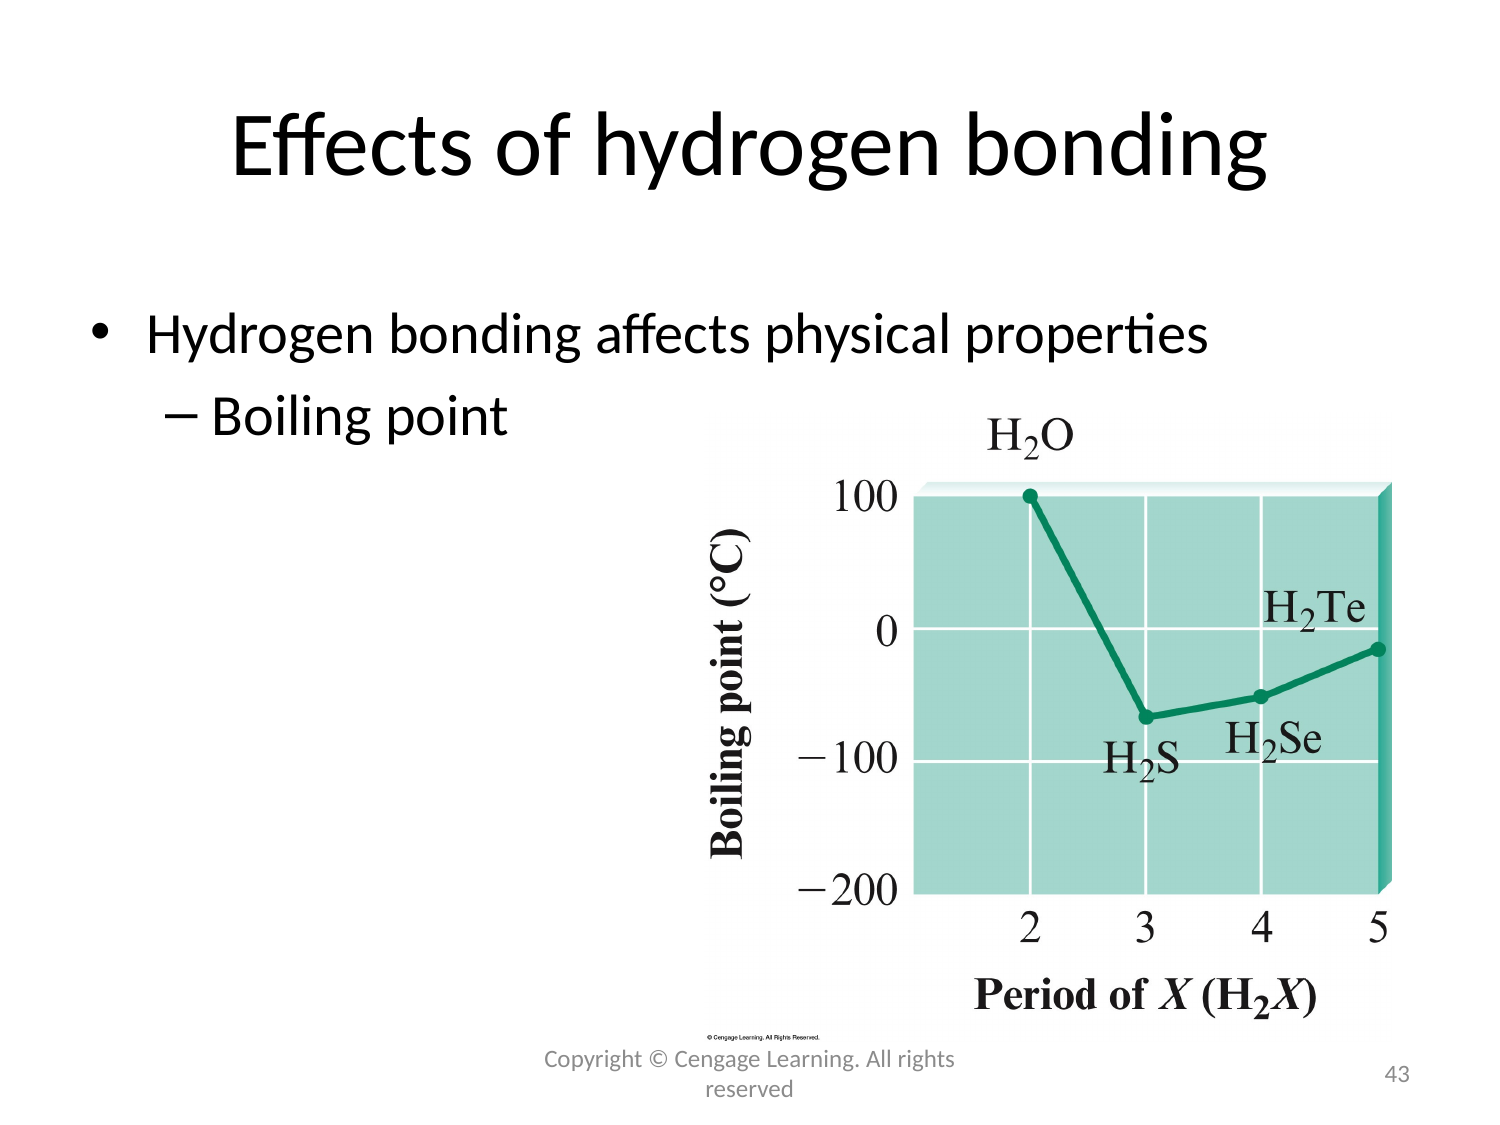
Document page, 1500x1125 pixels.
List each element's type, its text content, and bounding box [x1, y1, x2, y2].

slide_number 43 [1074, 1042, 1425, 1103]
list Hydrogen bonding affects physical properties Boiling point [75, 287, 1425, 457]
footer Copyright © Cengage Learning. All rights reserved [512, 1042, 988, 1103]
picture [703, 412, 1392, 1042]
title Effects of hydrogen bonding [75, 45, 1425, 233]
